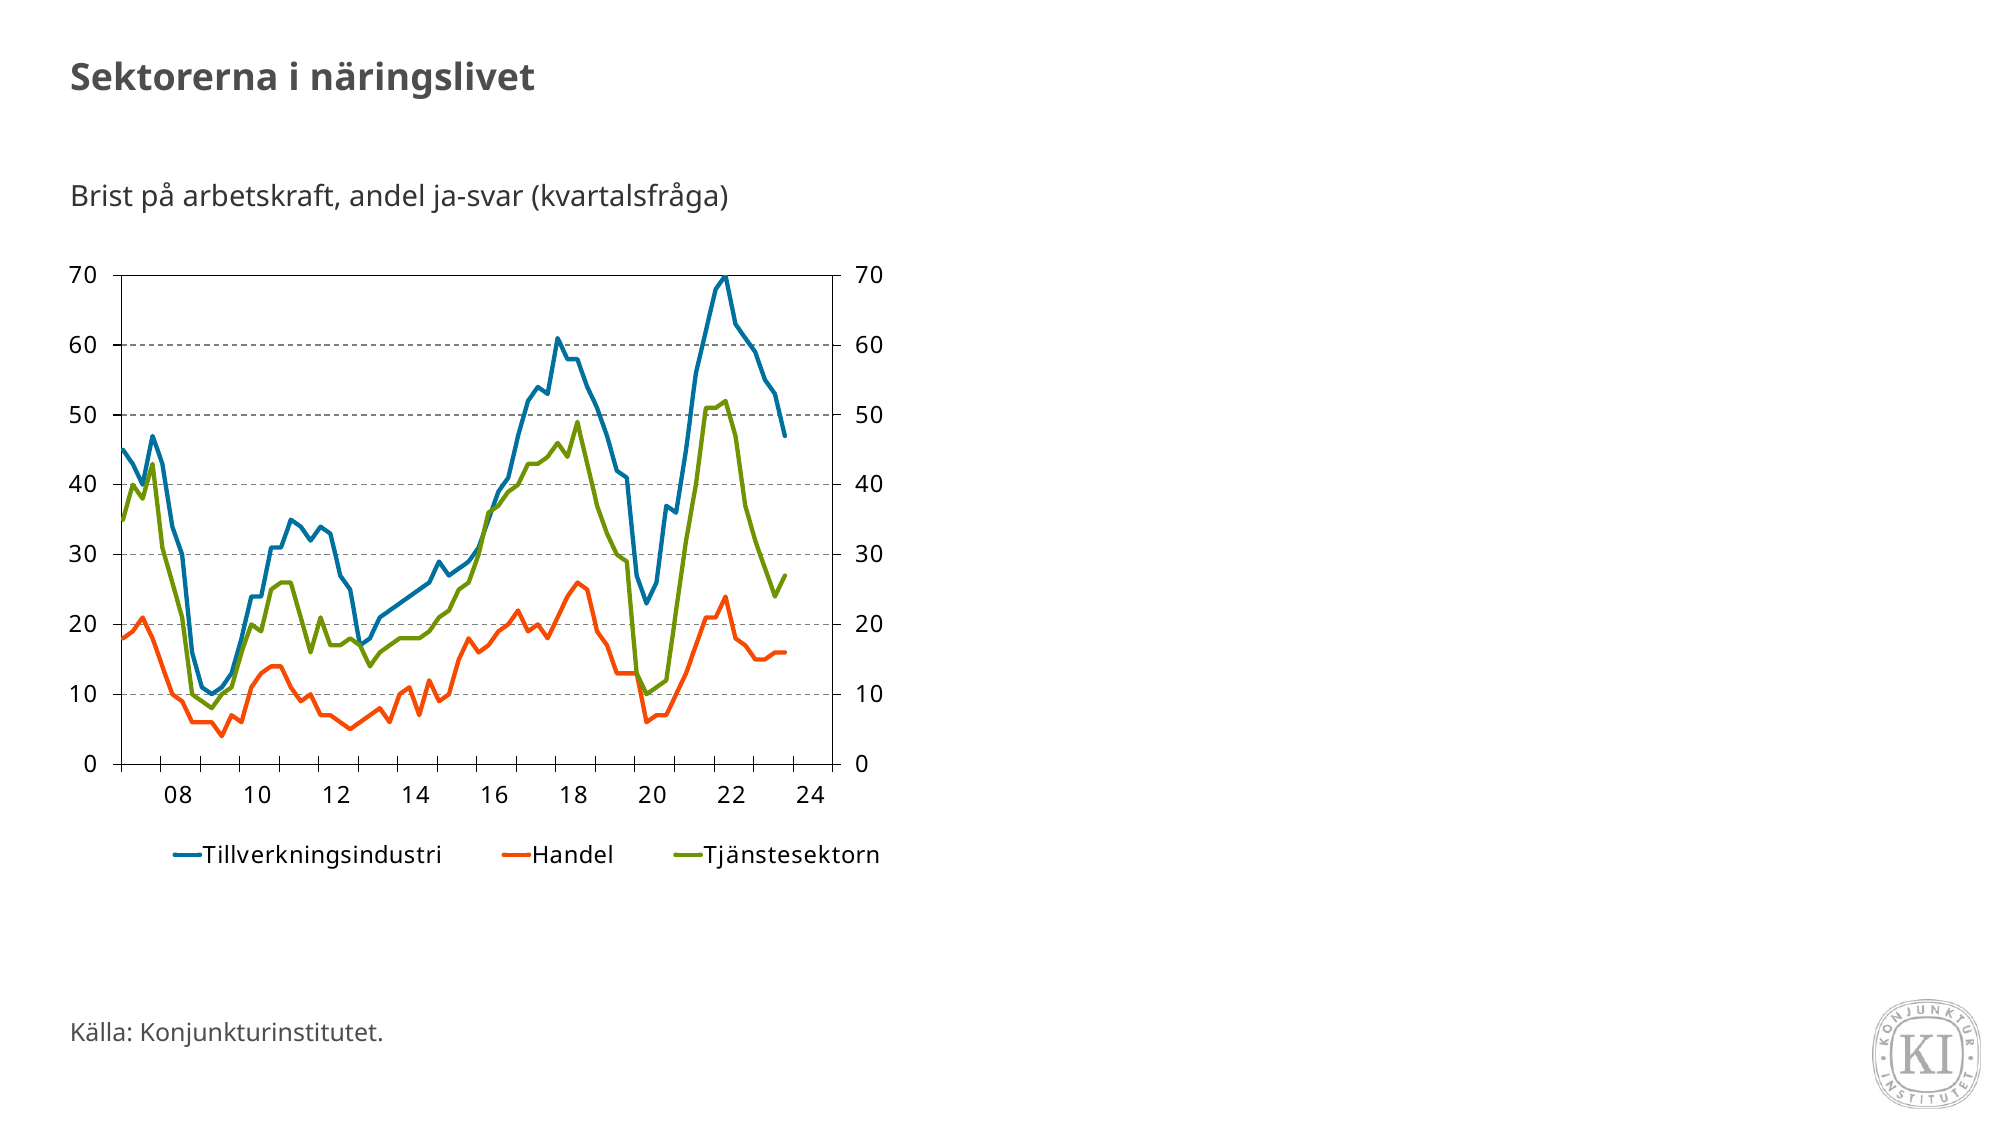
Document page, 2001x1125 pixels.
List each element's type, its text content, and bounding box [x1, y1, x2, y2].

list Brist på arbetskraft, andel ja-svar (kvartalsfråga) [55, 137, 938, 220]
title Sektorerna i näringslivet [55, 45, 938, 128]
picture [1872, 999, 1981, 1109]
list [51, 249, 939, 874]
subtitle Källa: Konjunkturinstitutet. [55, 1008, 938, 1106]
